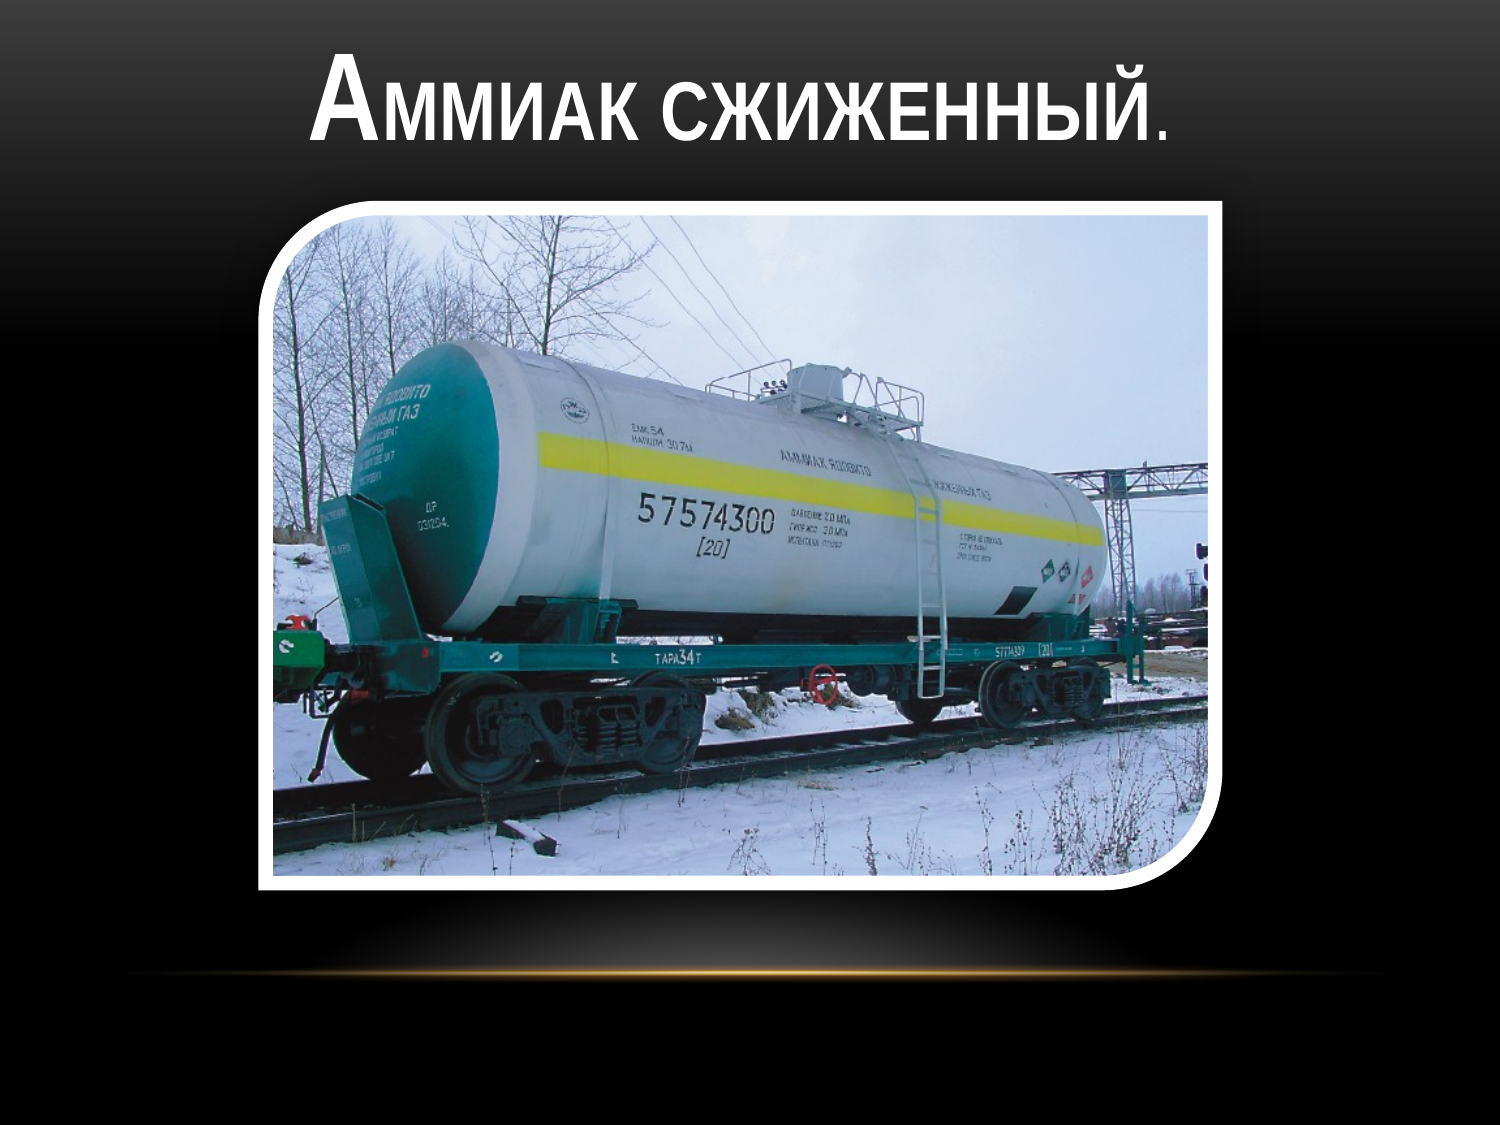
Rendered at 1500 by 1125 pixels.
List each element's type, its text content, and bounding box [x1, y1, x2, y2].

title Аммиак сжиженный. [0, 0, 1500, 173]
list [265, 207, 1216, 884]
picture [0, 173, 1500, 1125]
